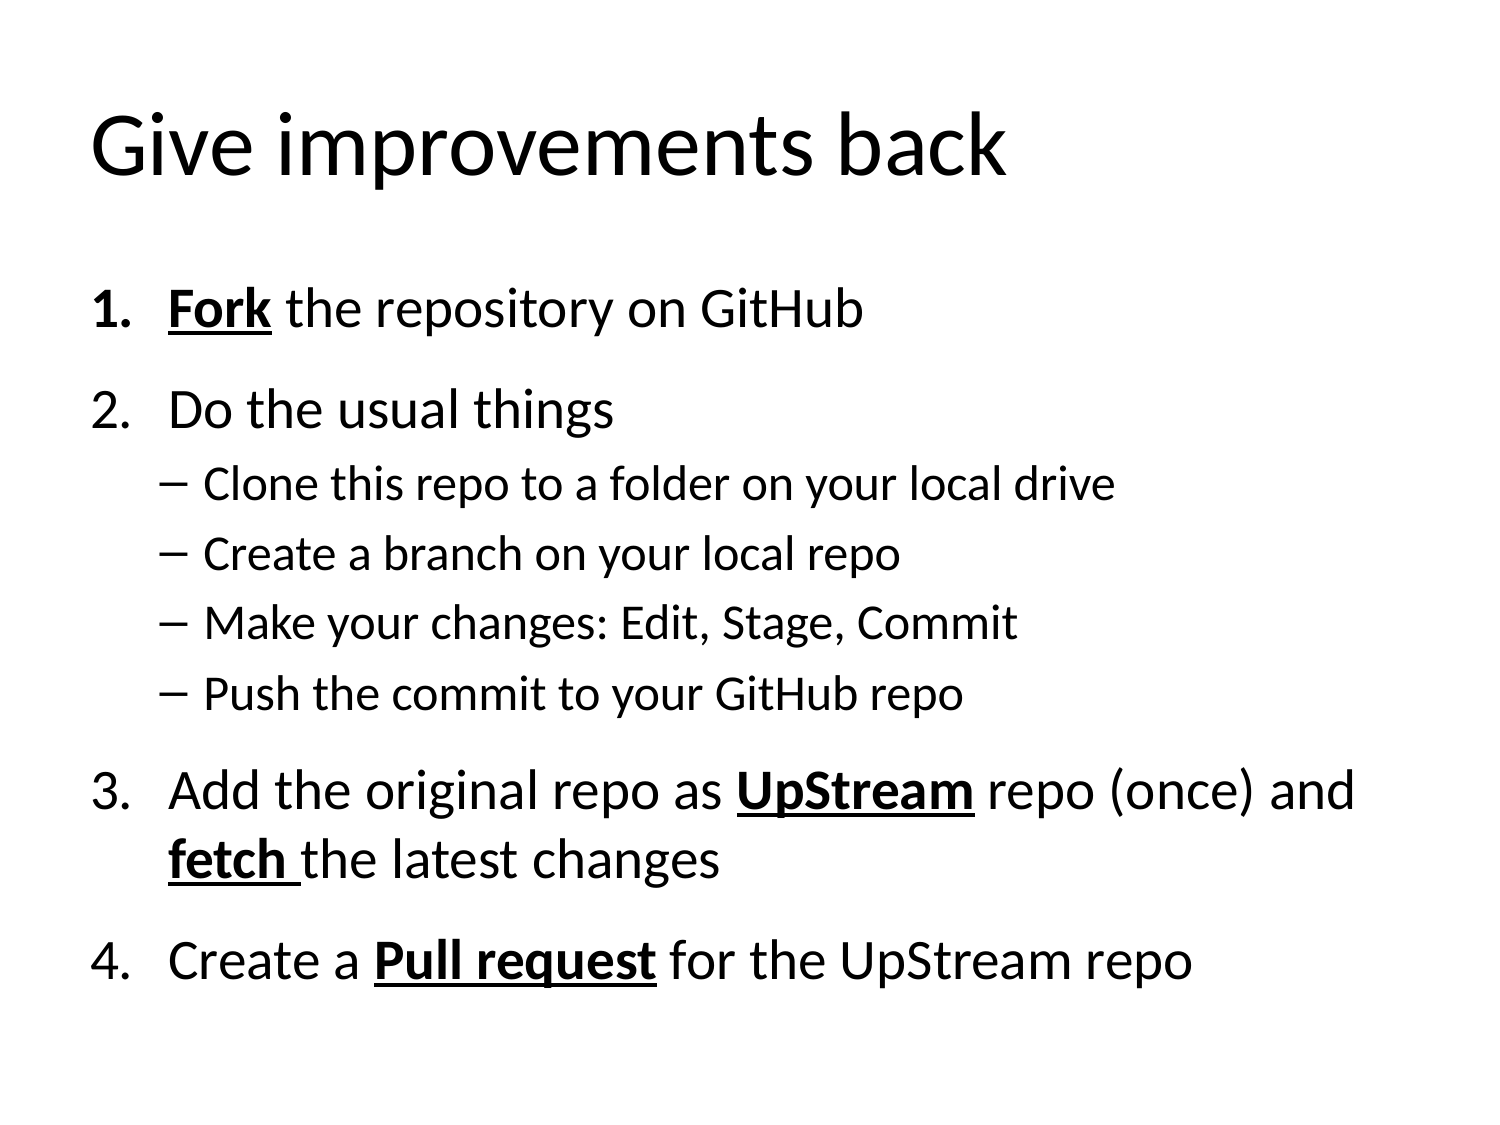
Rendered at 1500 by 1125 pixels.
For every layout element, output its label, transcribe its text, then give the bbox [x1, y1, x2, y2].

list Fork the repository on GitHub Do the usual things Clone this repo to a folder on your local drive Create a branch on your local repo Make your changes: Edit, Stage, Commit Push the commit to your GitHub repo Add the original repo as UpStream repo (once) and fetch the latest changes Create a Pull request for the UpStream repo [75, 262, 1425, 1005]
title Give improvements back [75, 45, 1425, 233]
